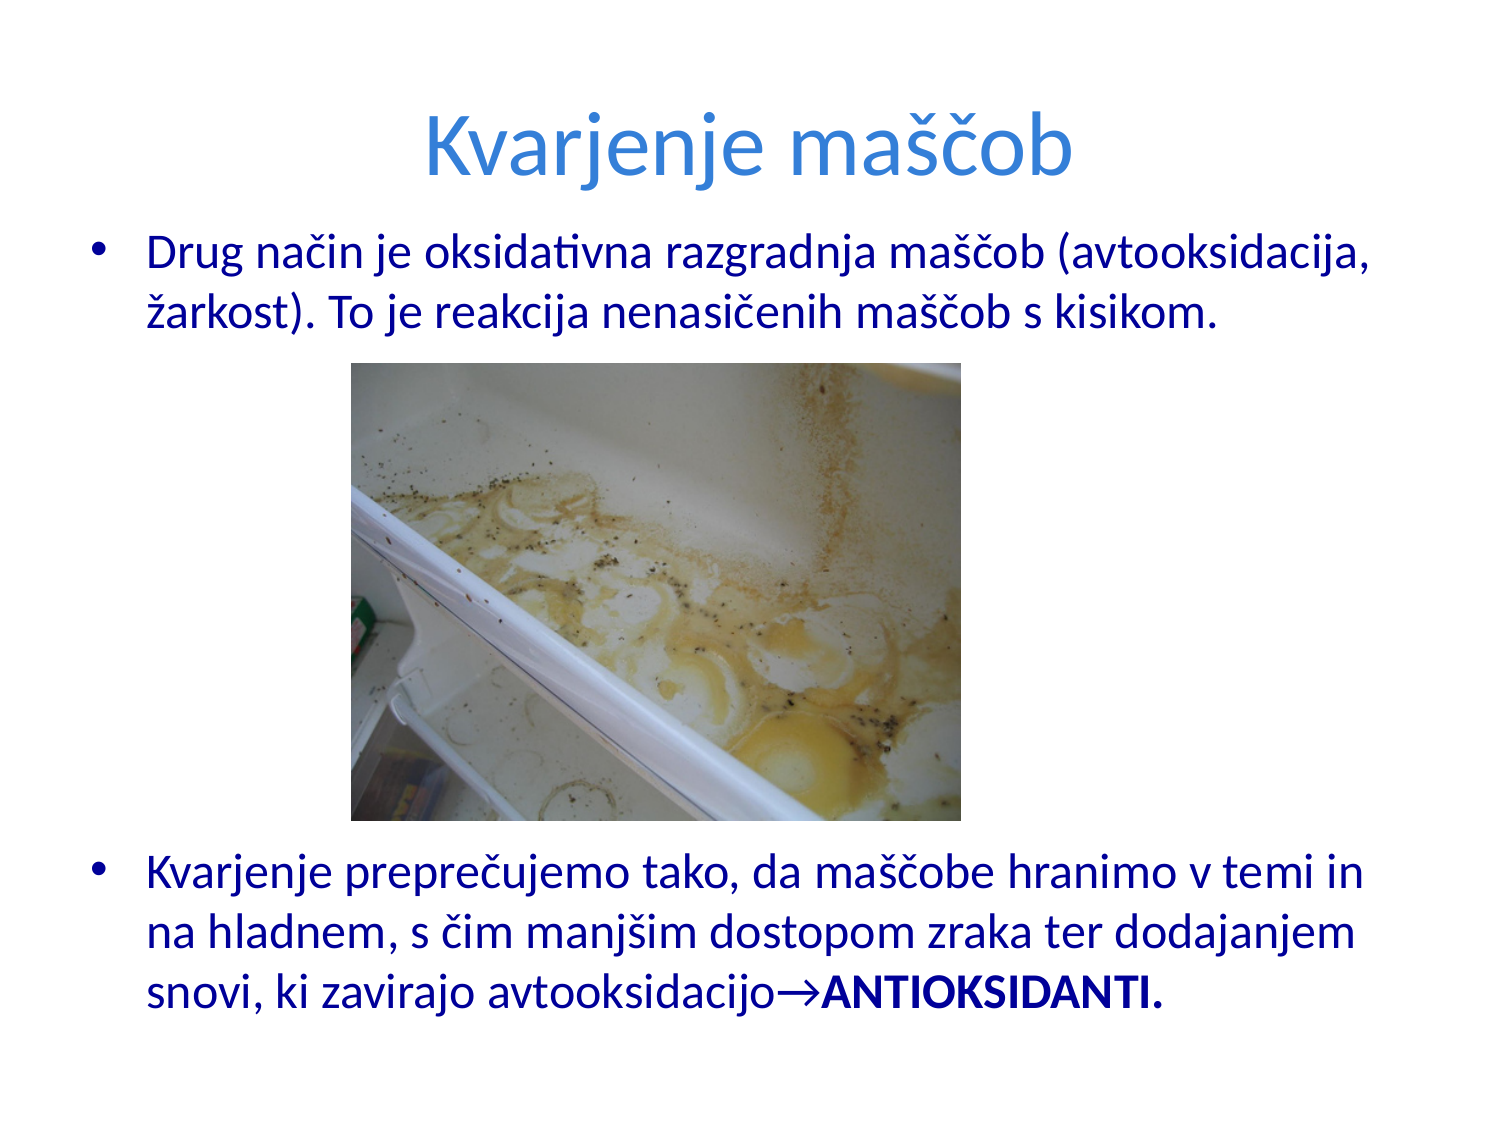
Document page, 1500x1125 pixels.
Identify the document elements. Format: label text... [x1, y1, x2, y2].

list Drug način je oksidativna razgradnja maščob (avtooksidacija, žarkost). To je reakcija nenasičenih maščob s kisikom. Kvarjenje preprečujemo tako, da maščobe hranimo v temi in na hladnem, s čim manjšim dostopom zraka ter dodajanjem snovi, ki zavirajo avtooksidacijo→ANTIOKSIDANTI. [75, 210, 1425, 1079]
picture [351, 363, 962, 821]
title Kvarjenje maščob [75, 45, 1425, 210]
